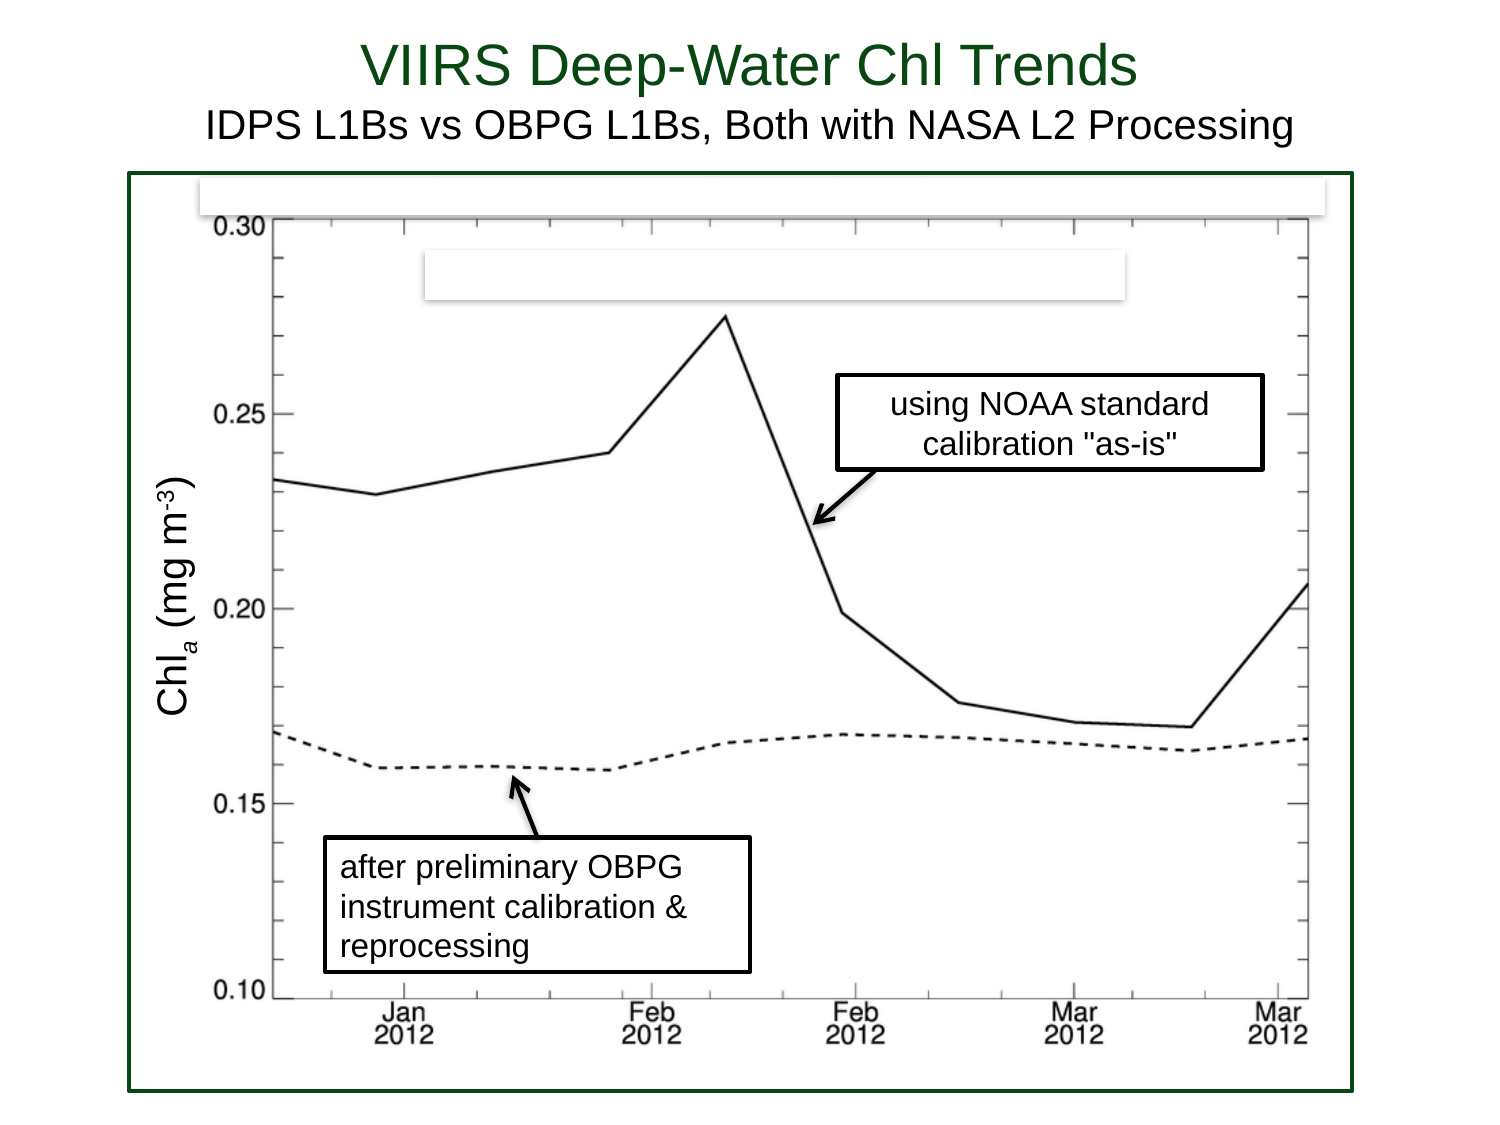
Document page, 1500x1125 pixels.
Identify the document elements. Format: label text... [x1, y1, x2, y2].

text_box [816, 466, 871, 530]
title VIIRS Deep-Water Chl Trends IDPS L1Bs vs OBPG L1Bs, Both with NASA L2 Processing [74, 24, 1426, 151]
picture [130, 174, 1351, 1090]
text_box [324, 774, 751, 975]
